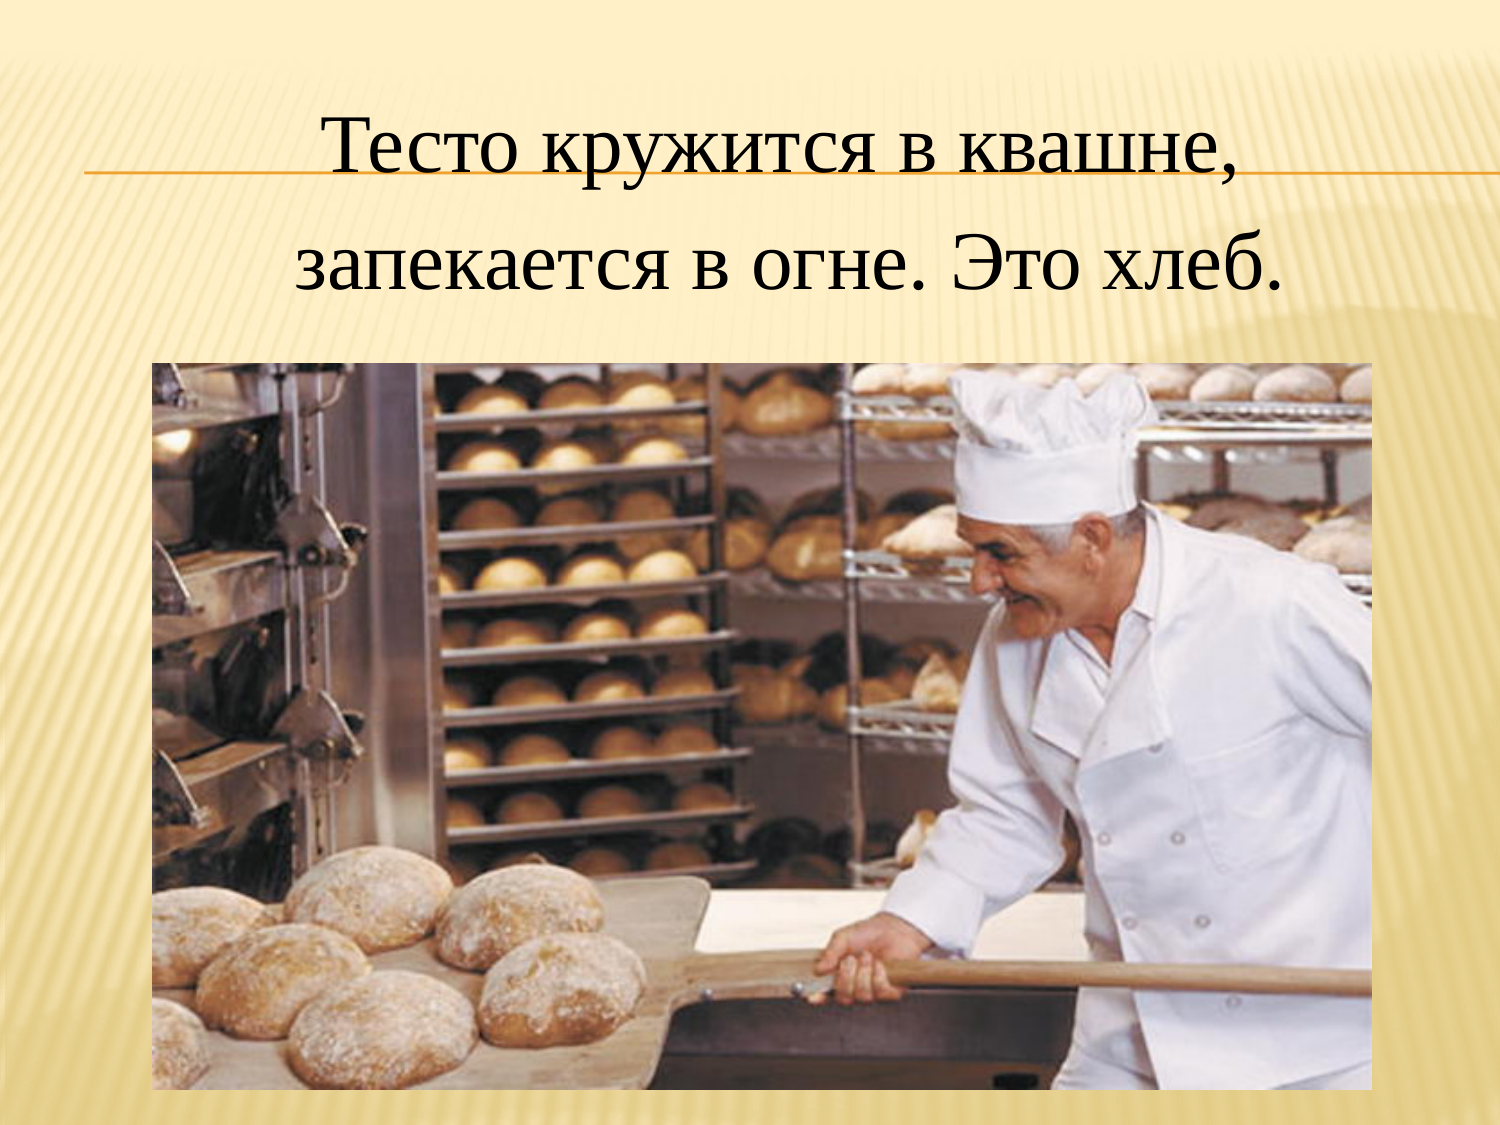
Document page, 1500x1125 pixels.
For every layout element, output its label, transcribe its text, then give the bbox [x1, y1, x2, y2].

list Тесто кружится в квашне, запекается в огне. Это хлеб. [50, 82, 1475, 998]
picture [151, 362, 1372, 1091]
